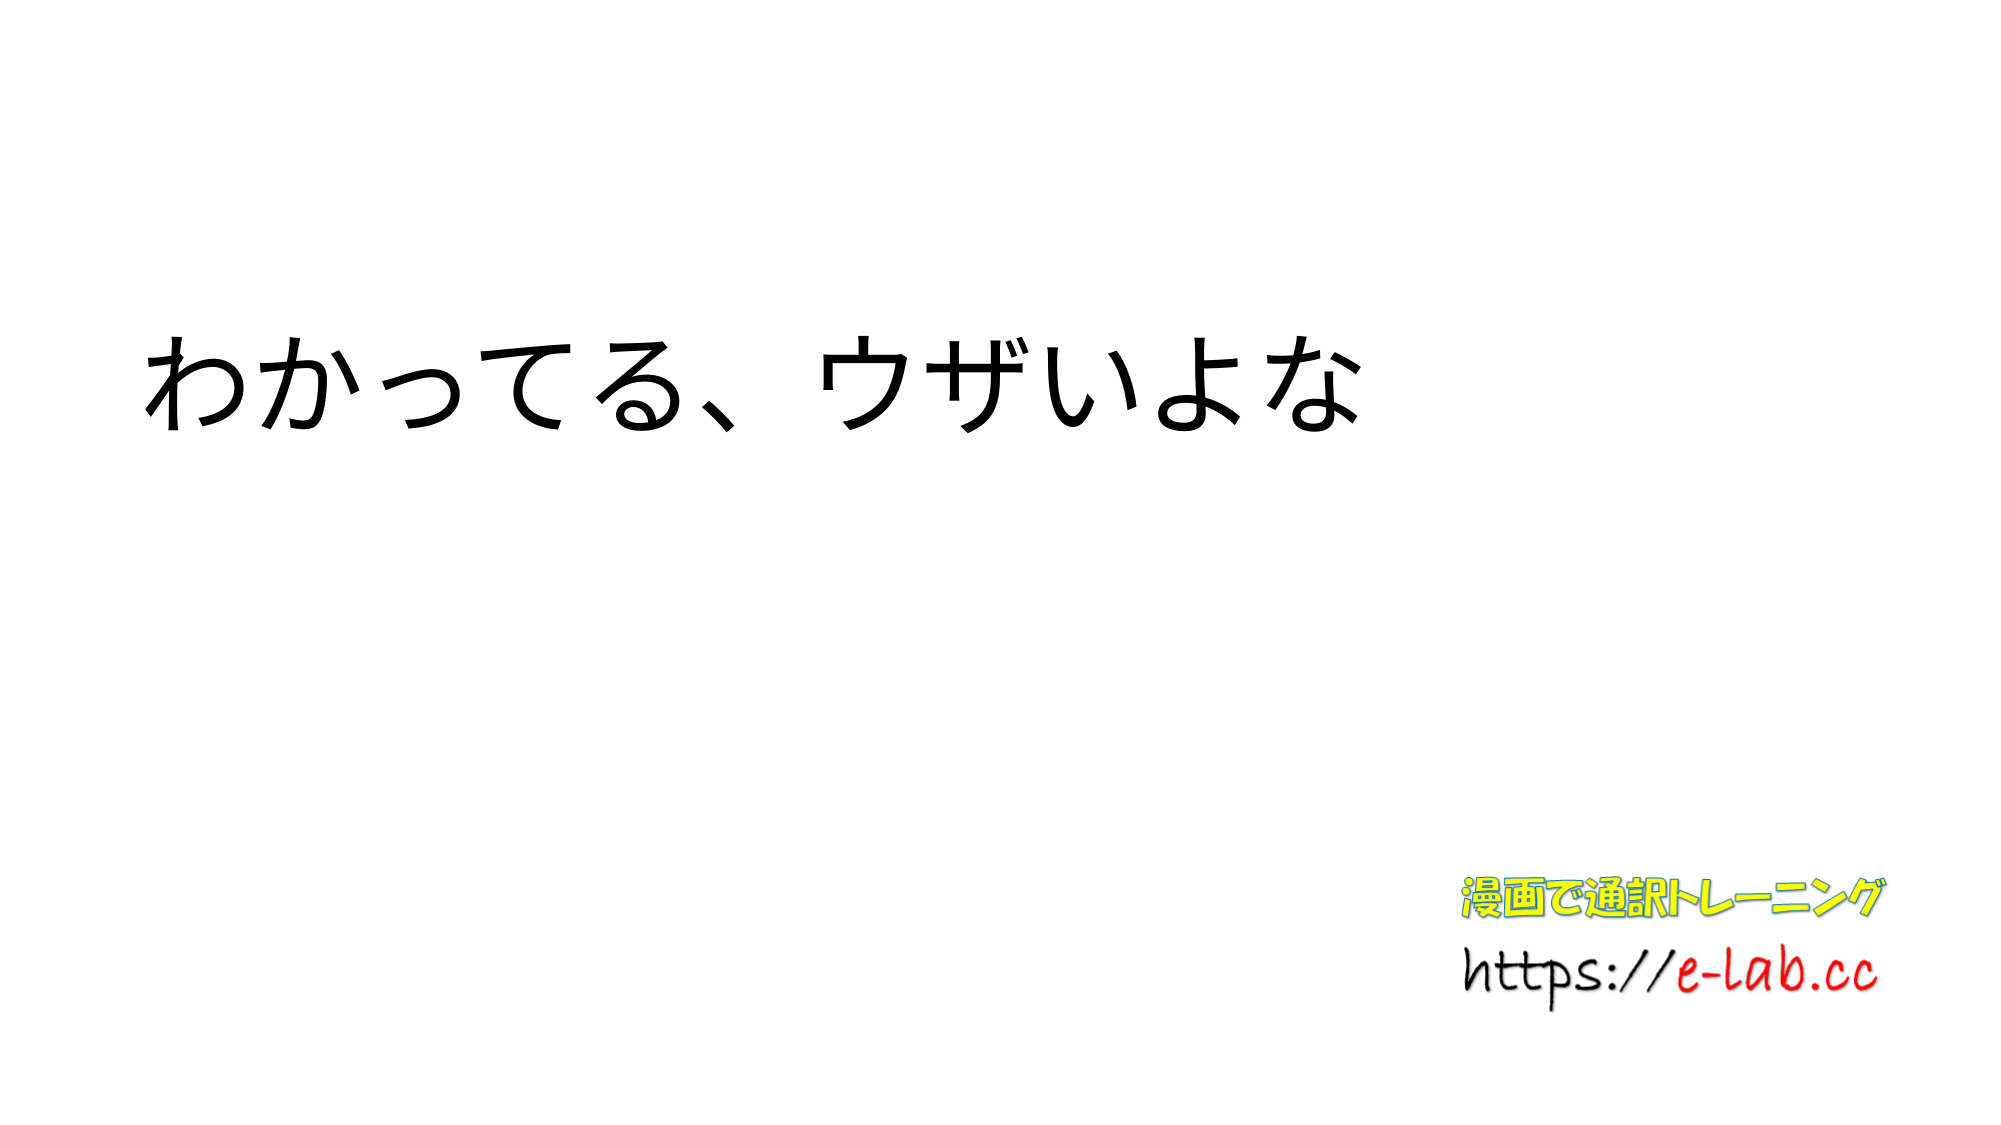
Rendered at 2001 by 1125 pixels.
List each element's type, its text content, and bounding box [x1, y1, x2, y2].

title わかってる、ウザいよな [124, 269, 2000, 457]
picture [1417, 861, 1924, 1061]
